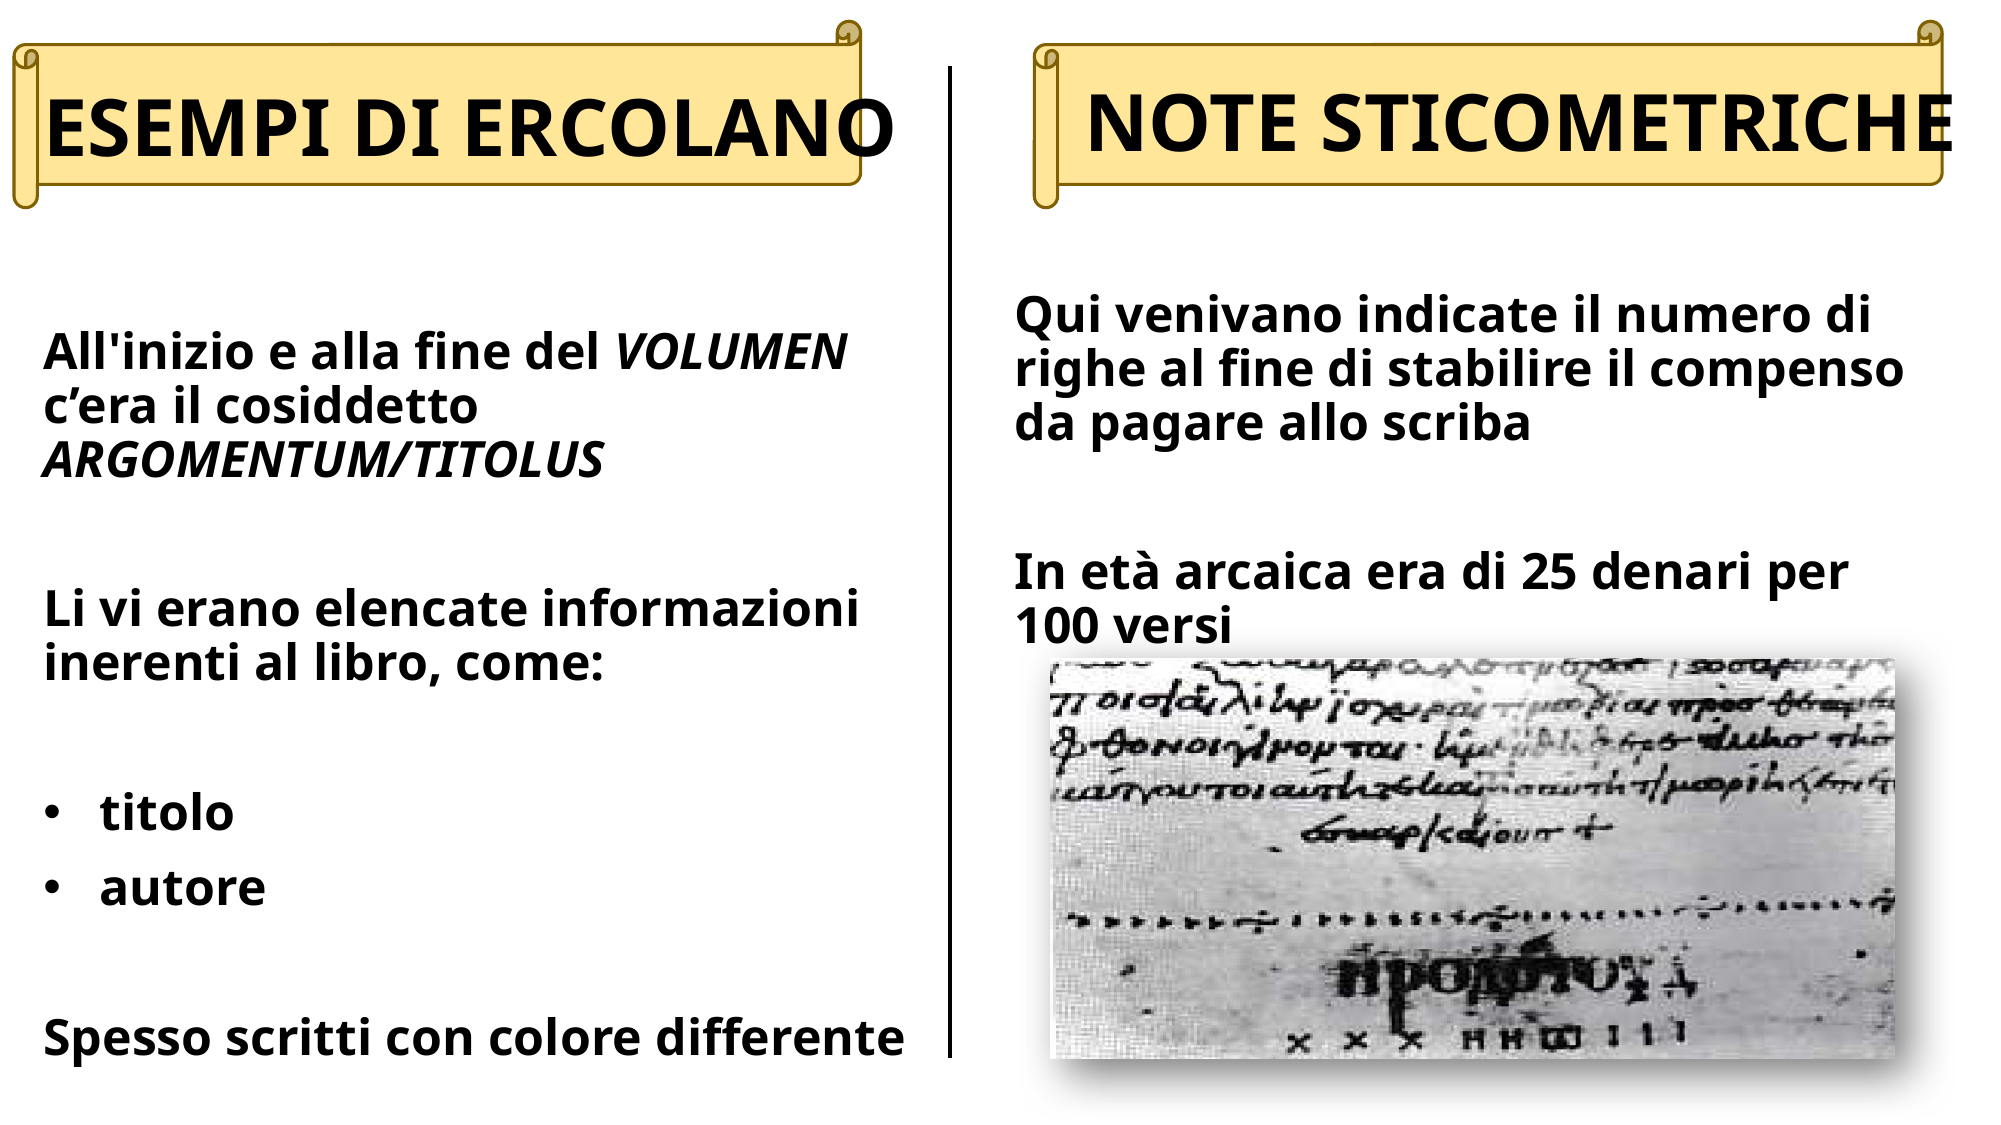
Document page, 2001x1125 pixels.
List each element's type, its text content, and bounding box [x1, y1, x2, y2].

list All'inizio e alla fine del VOLUMEN c’era il cosiddetto ARGOMENTUM/TITOLUS Li vi erano elencate informazioni inerenti al libro, come: titolo autore Spesso scritti con colore differente [28, 318, 926, 944]
text_box [1033, 43, 1943, 209]
picture [1049, 658, 1895, 1059]
list Qui venivano indicate il numero di righe al fine di stabilire il compenso da pagare allo scriba In età arcaica era di 25 denari per 100 versi [999, 281, 1947, 721]
text_box [12, 43, 858, 209]
title ESEMPI DI ERCOLANO [28, 23, 1069, 182]
text_box NOTE STICOMETRICHE [1069, 18, 2000, 176]
